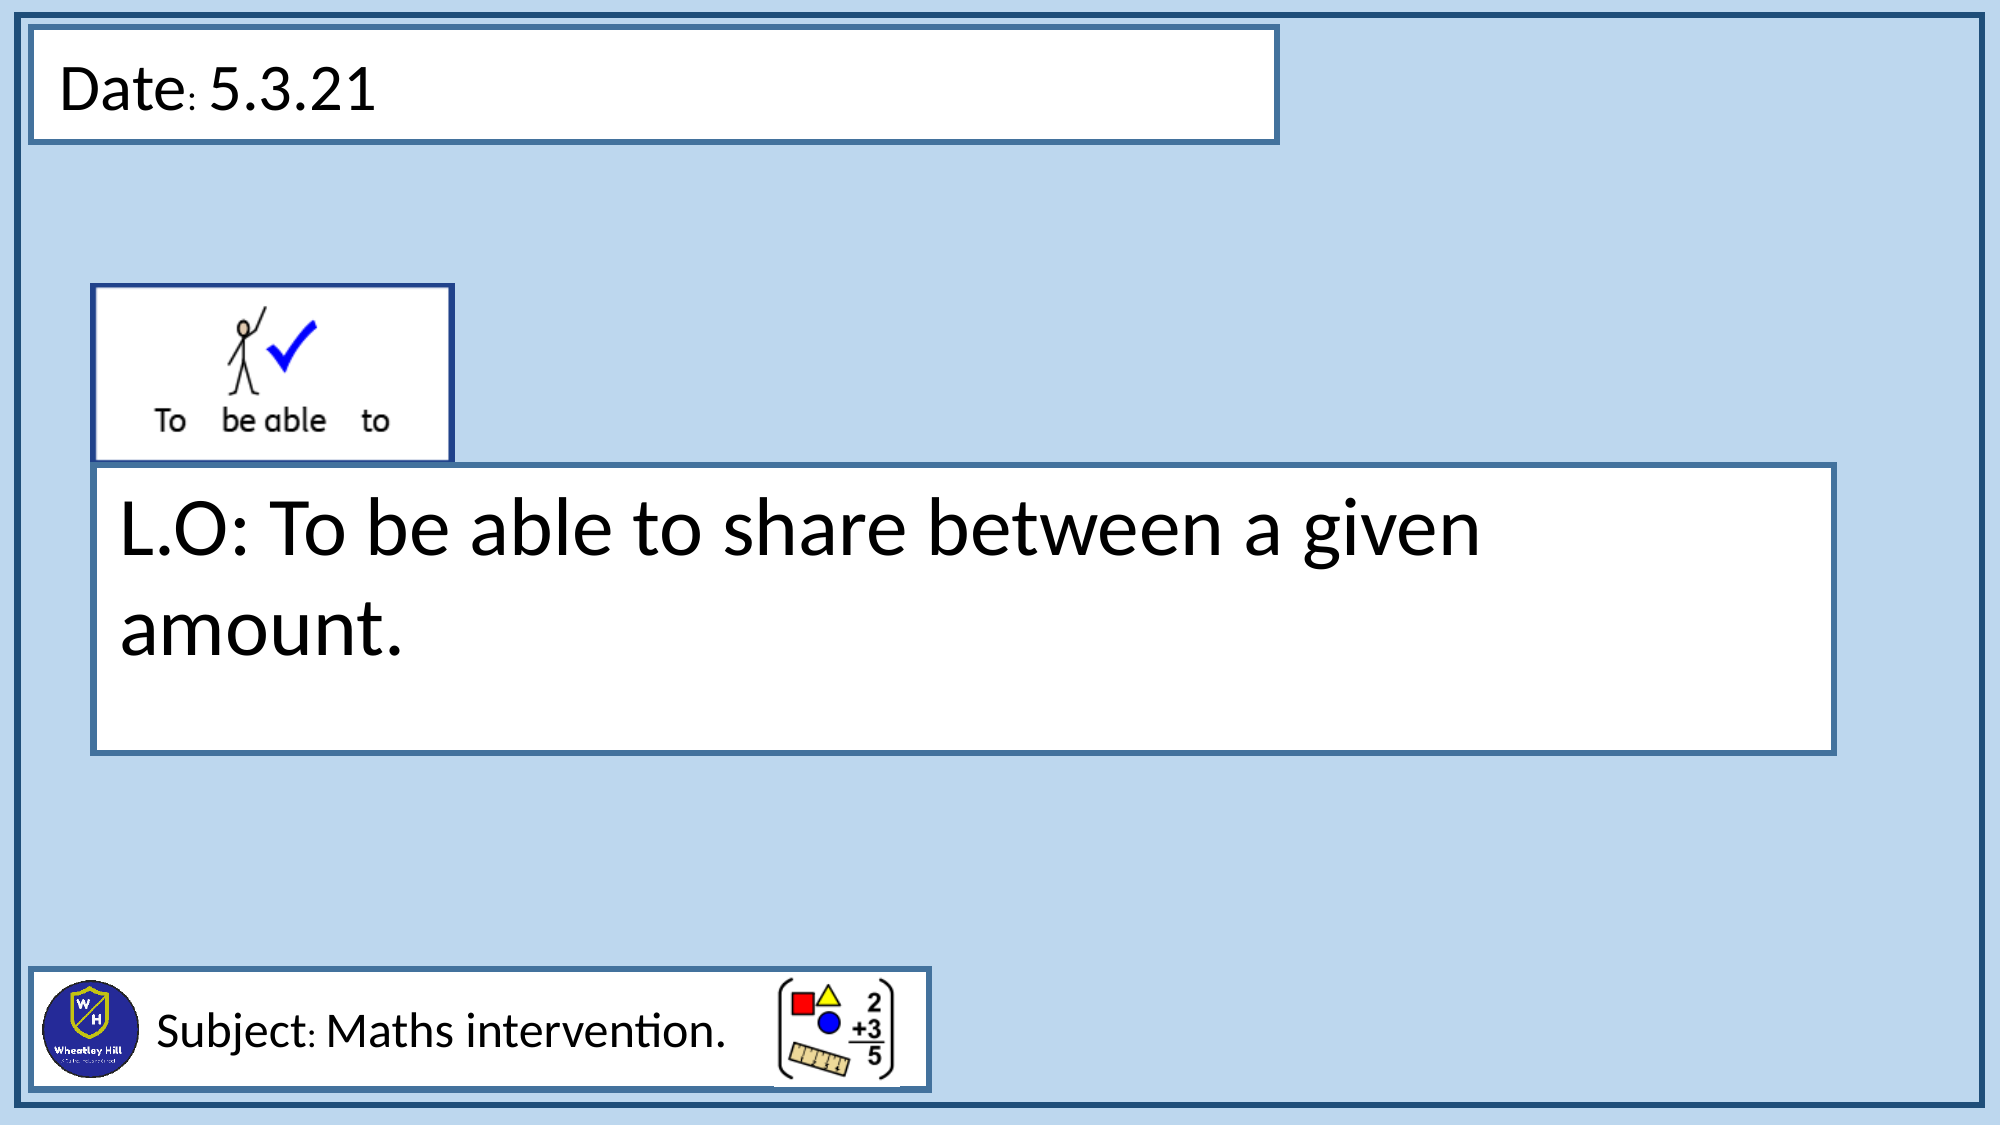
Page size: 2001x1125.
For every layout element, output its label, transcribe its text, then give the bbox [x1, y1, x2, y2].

text_box [30, 968, 930, 1091]
picture [42, 980, 142, 1079]
text_box Subject: Maths intervention. [142, 989, 774, 1065]
text_box Date: 5.3.21 [44, 36, 1264, 132]
text_box L.O: To be able to share between a given amount. [104, 464, 1816, 680]
text_box [16, 14, 1983, 1106]
picture [774, 974, 900, 1087]
text_box [30, 26, 1278, 143]
text_box [92, 464, 1835, 754]
picture [90, 283, 455, 465]
